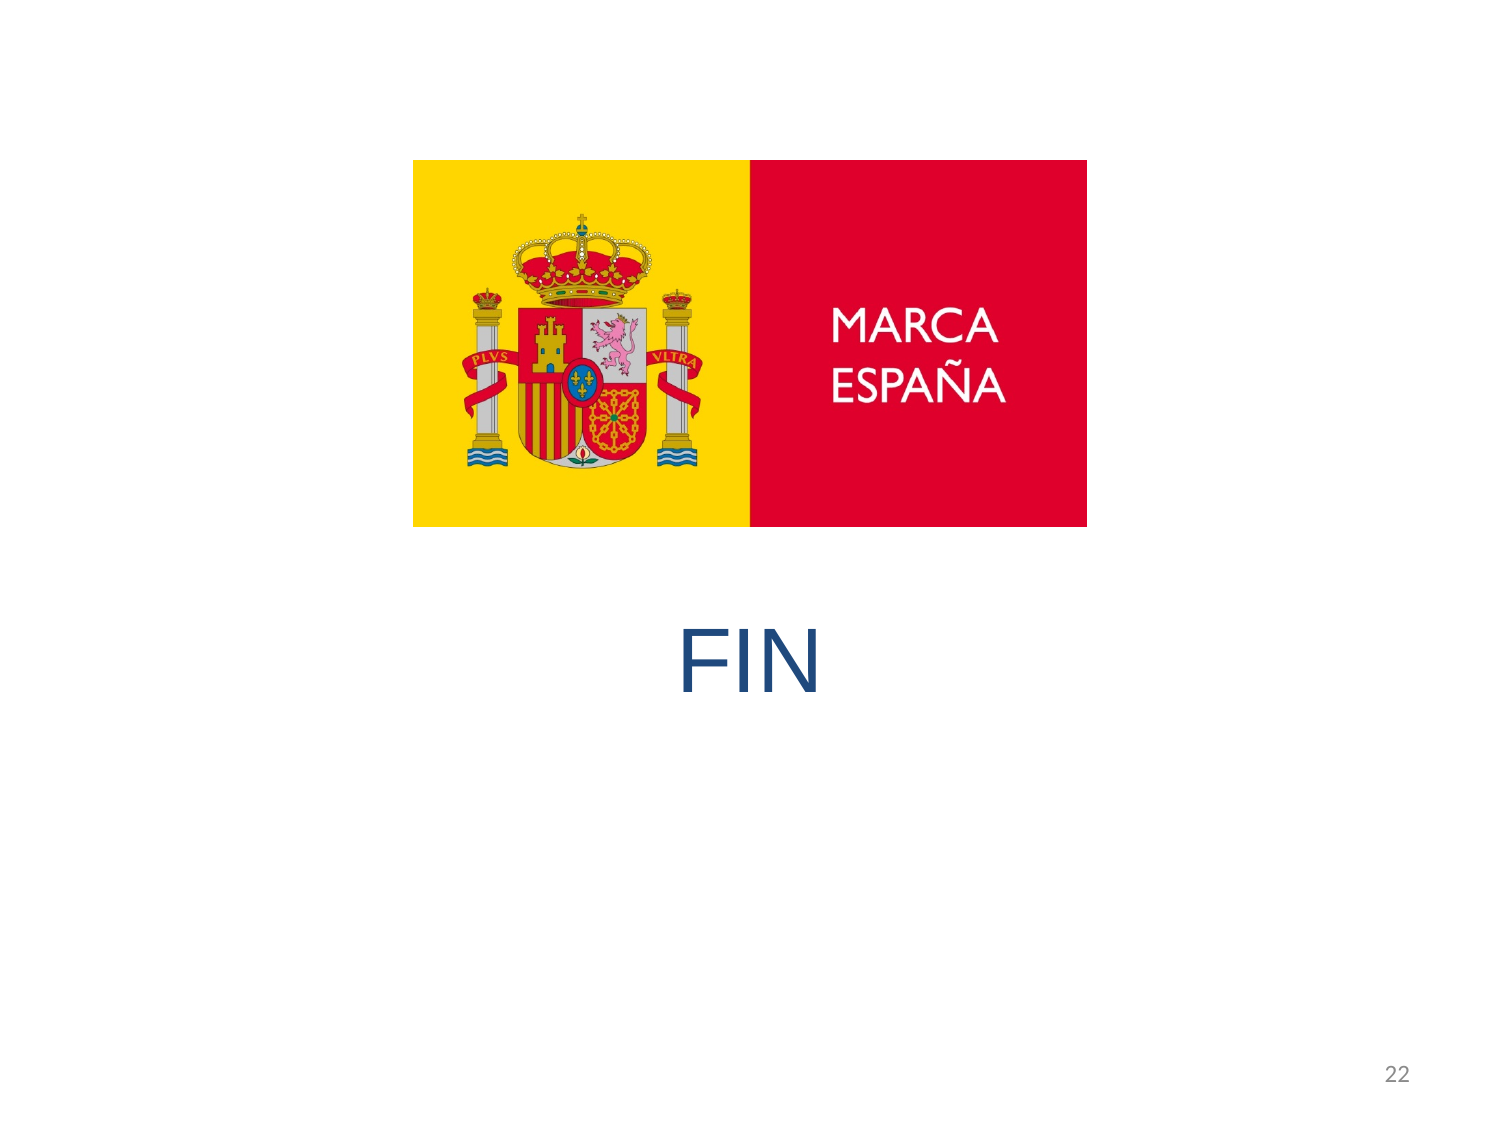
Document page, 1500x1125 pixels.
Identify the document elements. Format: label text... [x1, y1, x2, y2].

picture [413, 160, 1087, 527]
title FIN [75, 562, 1425, 750]
slide_number 22 [1074, 1042, 1425, 1103]
